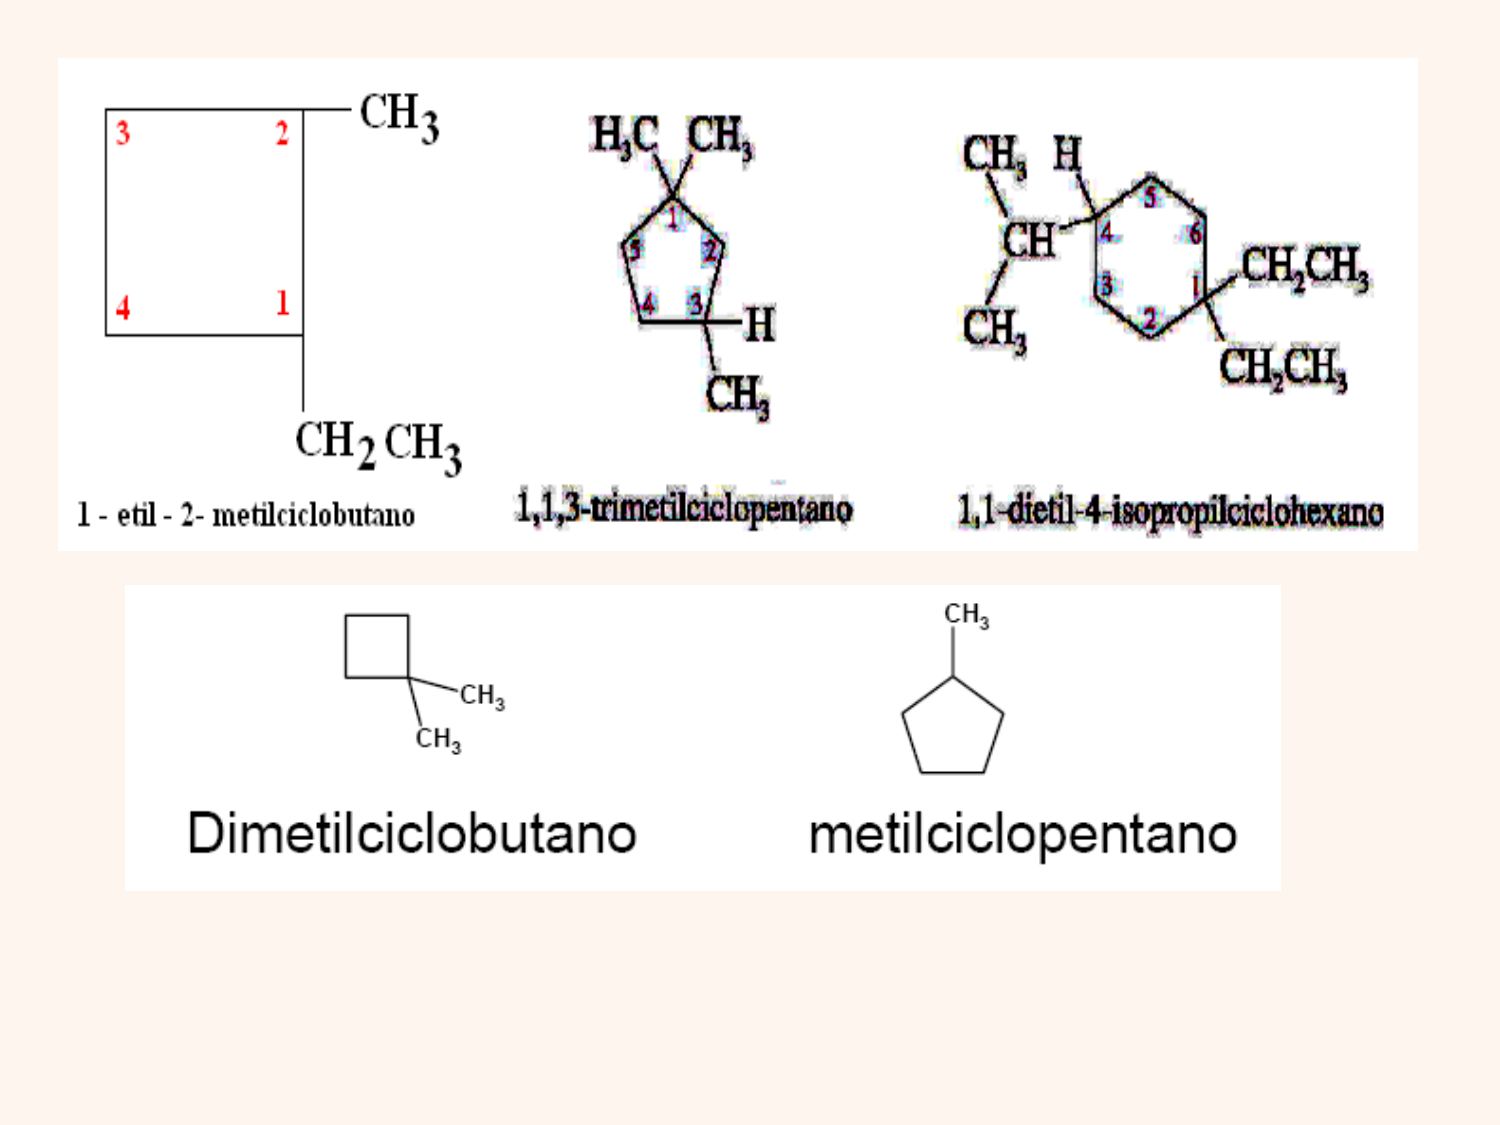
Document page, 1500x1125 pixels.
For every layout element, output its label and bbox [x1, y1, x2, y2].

picture [125, 585, 1281, 891]
picture [58, 58, 1419, 551]
